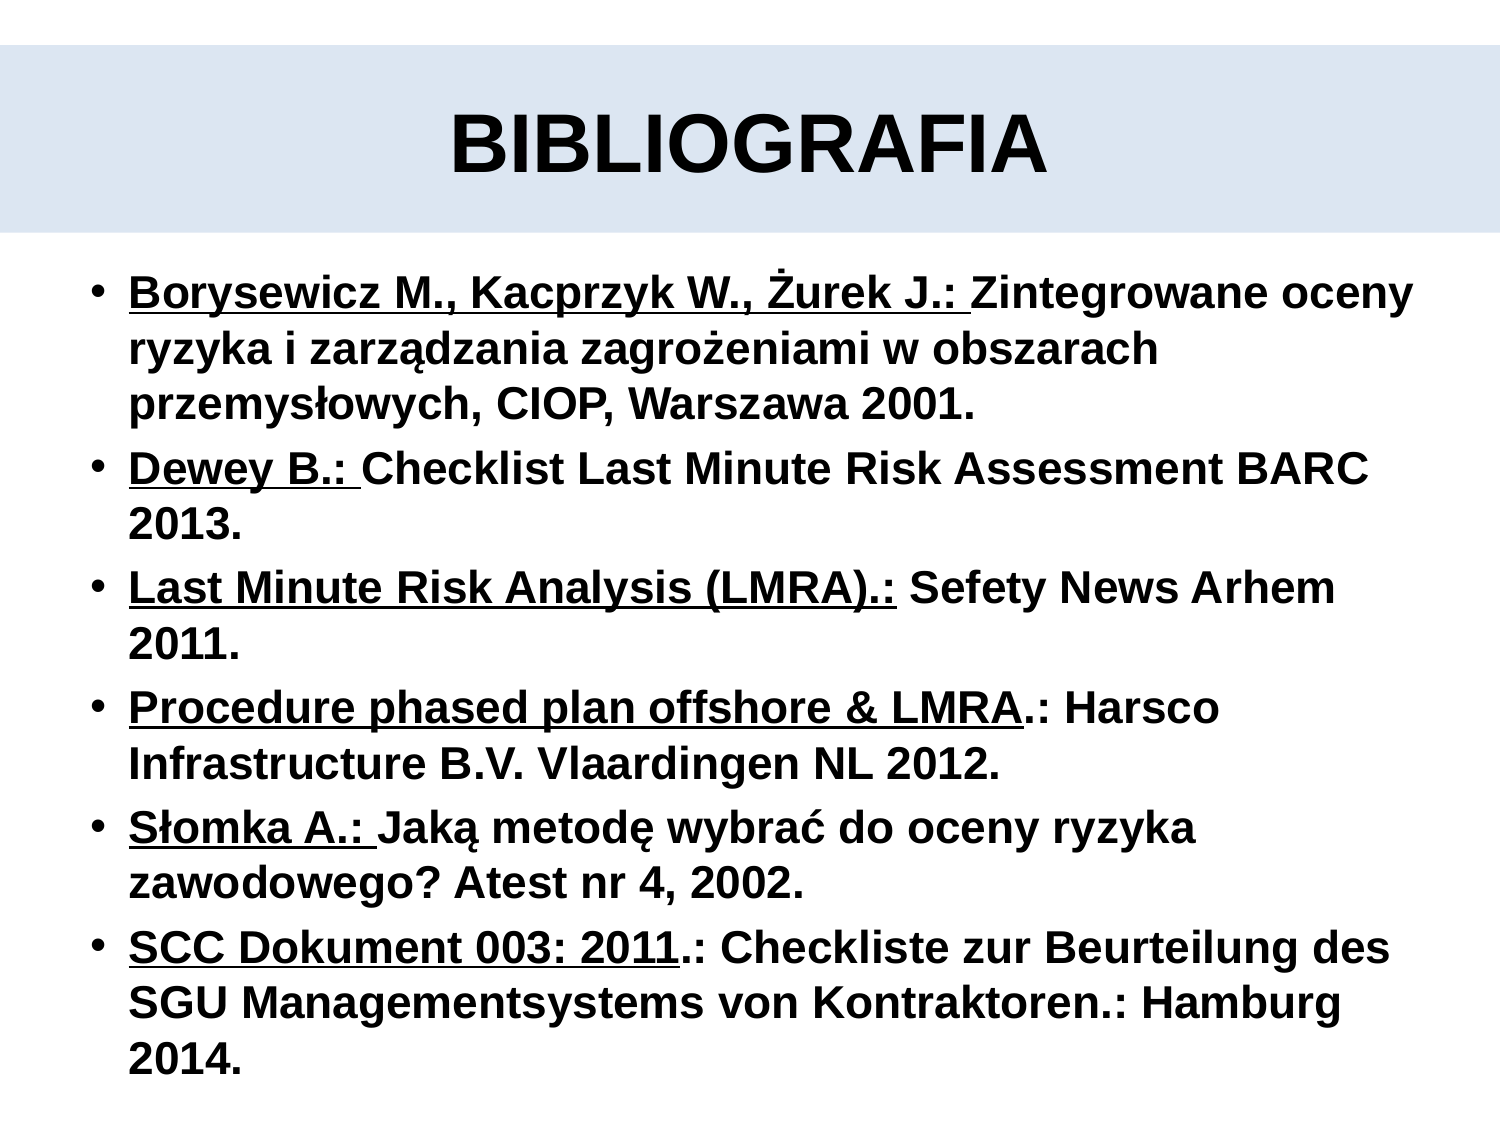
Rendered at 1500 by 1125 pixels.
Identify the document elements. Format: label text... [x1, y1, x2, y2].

list Borysewicz M., Kacprzyk W., Żurek J.: Zintegrowane oceny ryzyka i zarządzania zagrożeniami w obszarach przemysłowych, CIOP, Warszawa 2001. Dewey B.: Checklist Last Minute Risk Assessment BARC 2013. Last Minute Risk Analysis (LMRA).: Sefety News Arhem 2011. Procedure phased plan offshore & LMRA.: Harsco Infrastructure B.V. Vlaardingen NL 2012. Słomka A.: Jaką metodę wybrać do oceny ryzyka zawodowego? Atest nr 4, 2002. SCC Dokument 003: 2011.: Checkliste zur Beurteilung des SGU Managementsystems von Kontraktoren.: Hamburg 2014. [75, 255, 1459, 1094]
title BIBLIOGRAFIA [0, 45, 1500, 233]
